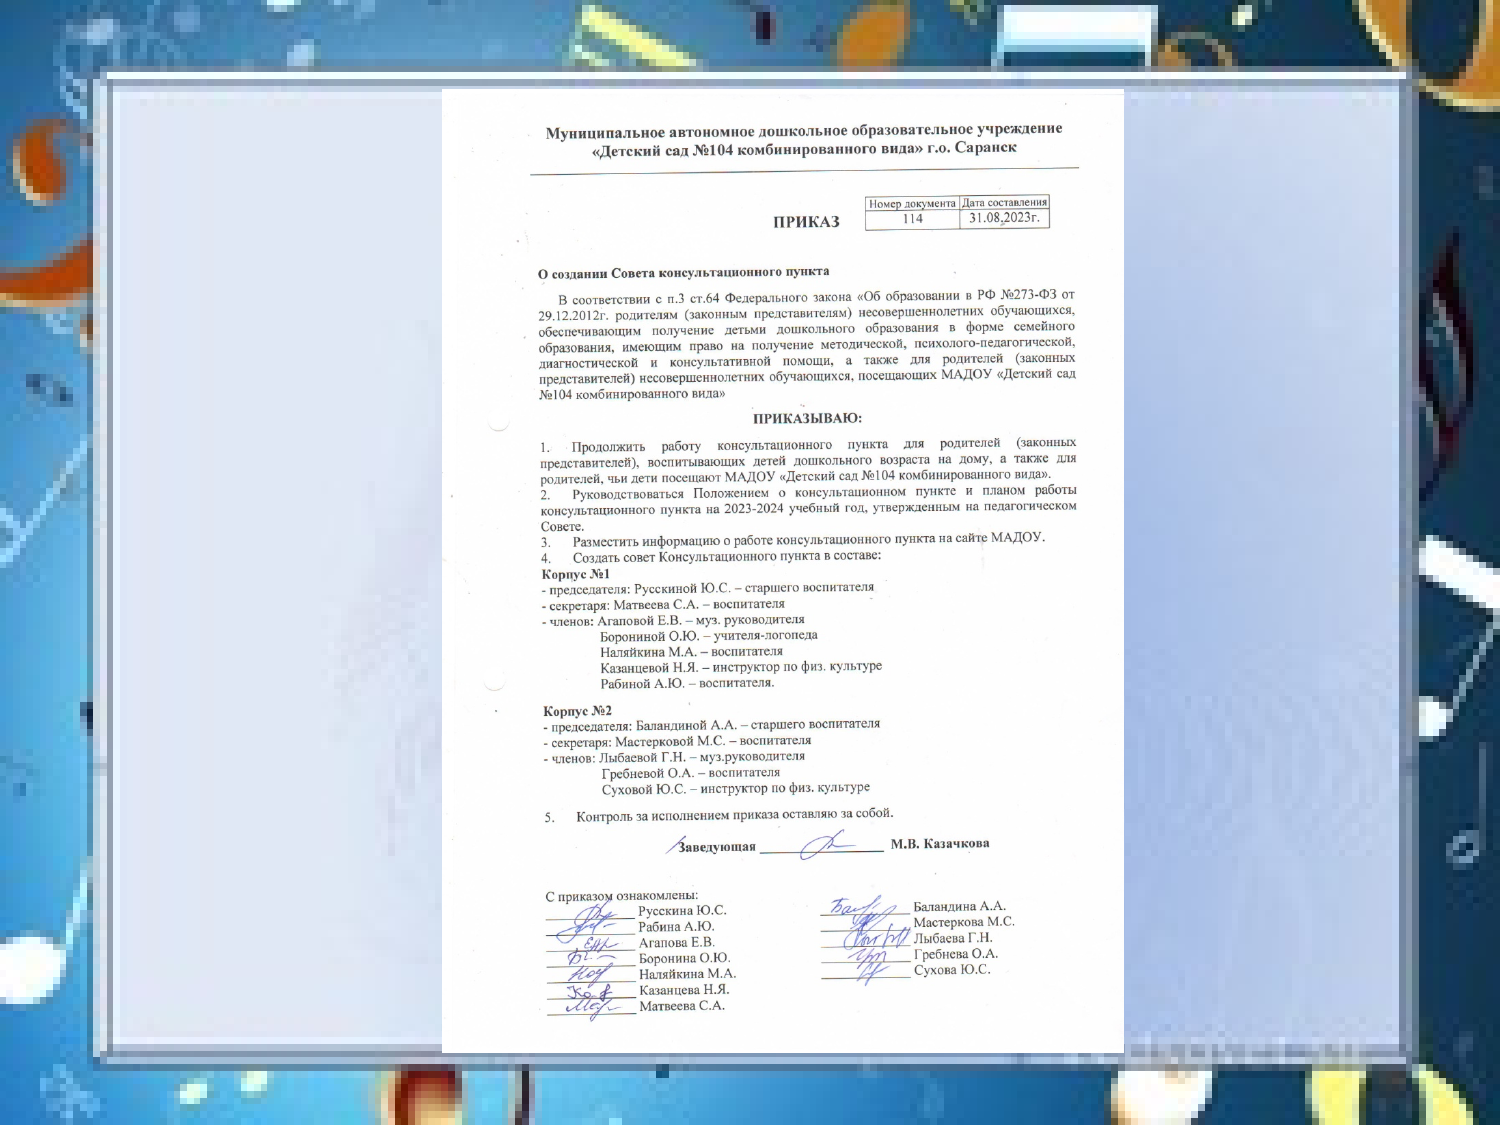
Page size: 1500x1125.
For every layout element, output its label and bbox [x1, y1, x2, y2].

list [442, 89, 1124, 1053]
picture [0, 0, 1500, 1125]
